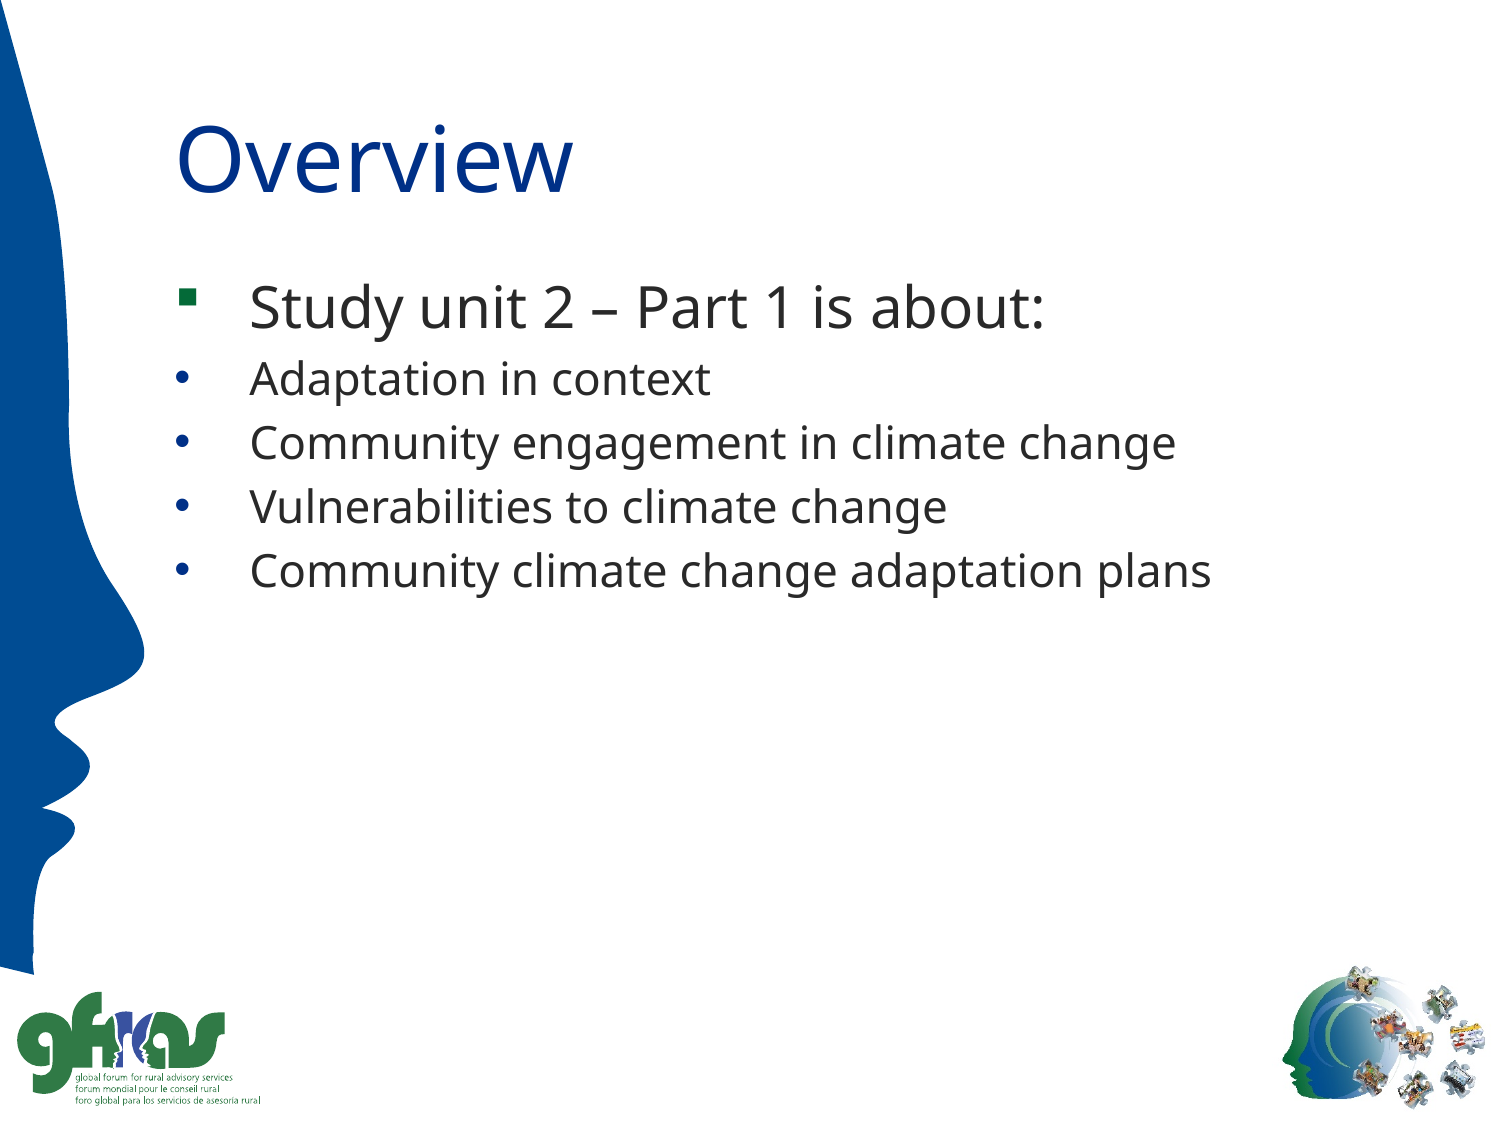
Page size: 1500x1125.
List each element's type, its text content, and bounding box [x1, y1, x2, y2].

picture [1272, 958, 1500, 1125]
list Study unit 2 – Part 1 is about: Adaptation in context Community engagement in climate change Vulnerabilities to climate change Community climate change adaptation plans [159, 262, 1425, 976]
title Overview [159, 78, 1425, 233]
